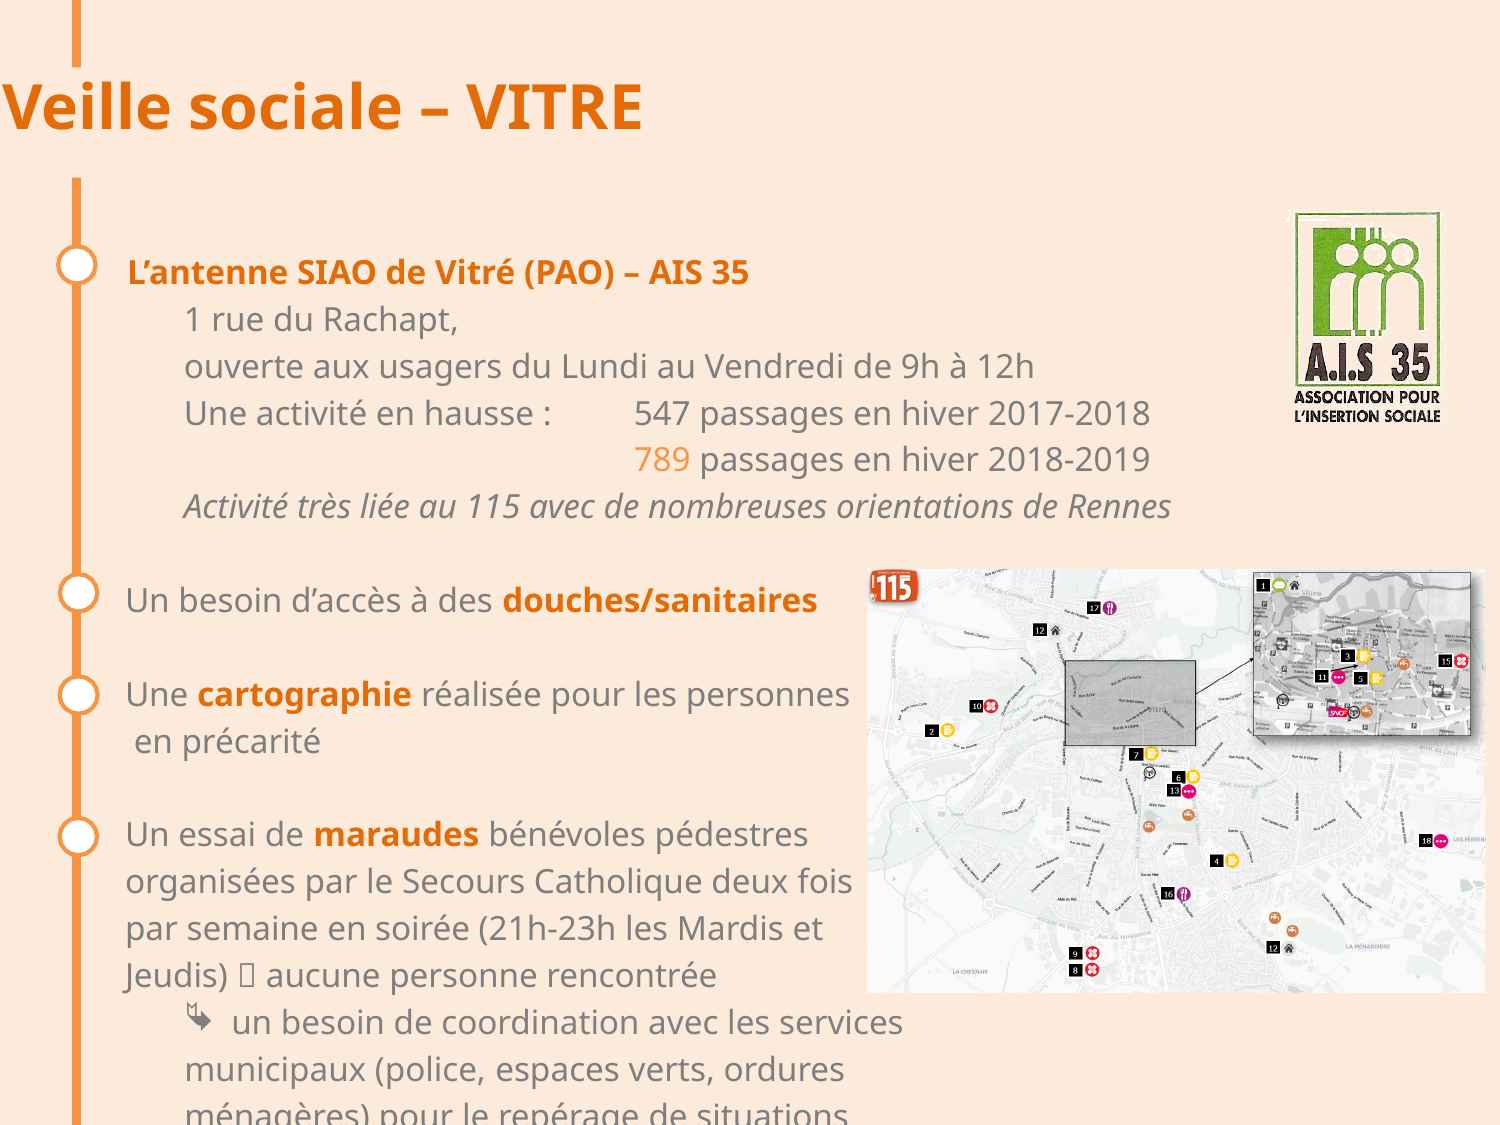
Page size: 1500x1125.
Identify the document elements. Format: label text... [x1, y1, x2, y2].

text_box L’antenne SIAO de Vitré (PAO) – AIS 35 1 rue du Rachapt, ouverte aux usagers du Lundi au Vendredi de 9h à 12h Une activité en hausse : 547 passages en hiver 2017-2018 789 passages en hiver 2018-2019 Activité très liée au 115 avec de nombreuses orientations de Rennes Un besoin d’accès à des douches/sanitaires Une cartographie réalisée pour les personnes en précarité Un essai de maraudes bénévoles pédestres organisées par le Secours Catholique deux fois par semaine en soirée (21h-23h les Mardis et Jeudis)  aucune personne rencontrée un besoin de coordination avec les services municipaux (police, espaces verts, ordures ménagères) pour le repérage de situations [125, 250, 1438, 1098]
picture [867, 569, 1486, 993]
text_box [58, 676, 98, 715]
picture [1286, 209, 1447, 431]
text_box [58, 817, 98, 857]
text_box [59, 573, 98, 613]
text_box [57, 245, 96, 285]
text_box Veille sociale – VITRE [0, 67, 1500, 178]
